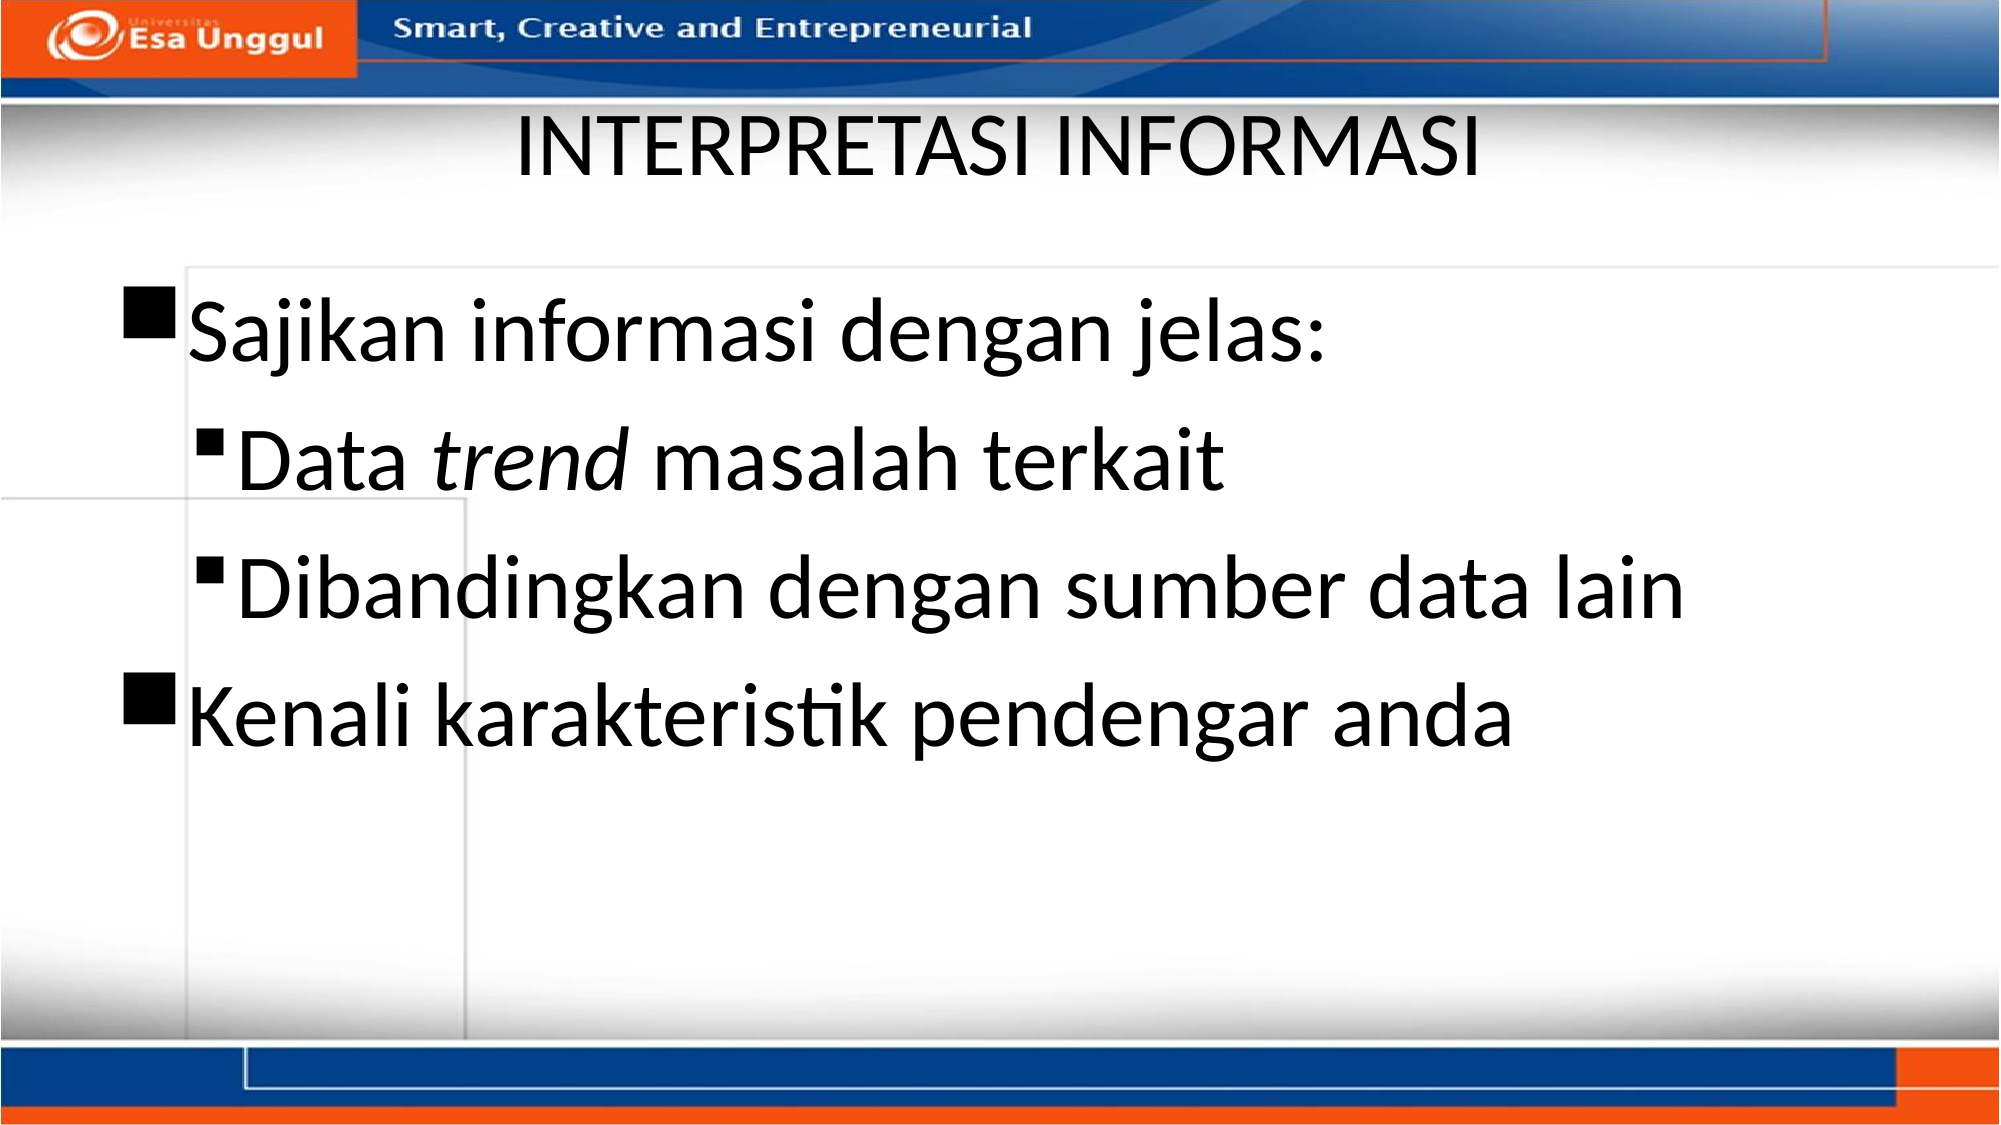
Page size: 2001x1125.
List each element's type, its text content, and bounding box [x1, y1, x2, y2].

picture [0, 0, 2001, 1125]
title INTERPRETASI INFORMASI [99, 45, 1900, 233]
list Sajikan informasi dengan jelas: Data trend masalah terkait Dibandingkan dengan sumber data lain Kenali karakteristik pendengar anda [99, 262, 1900, 1005]
